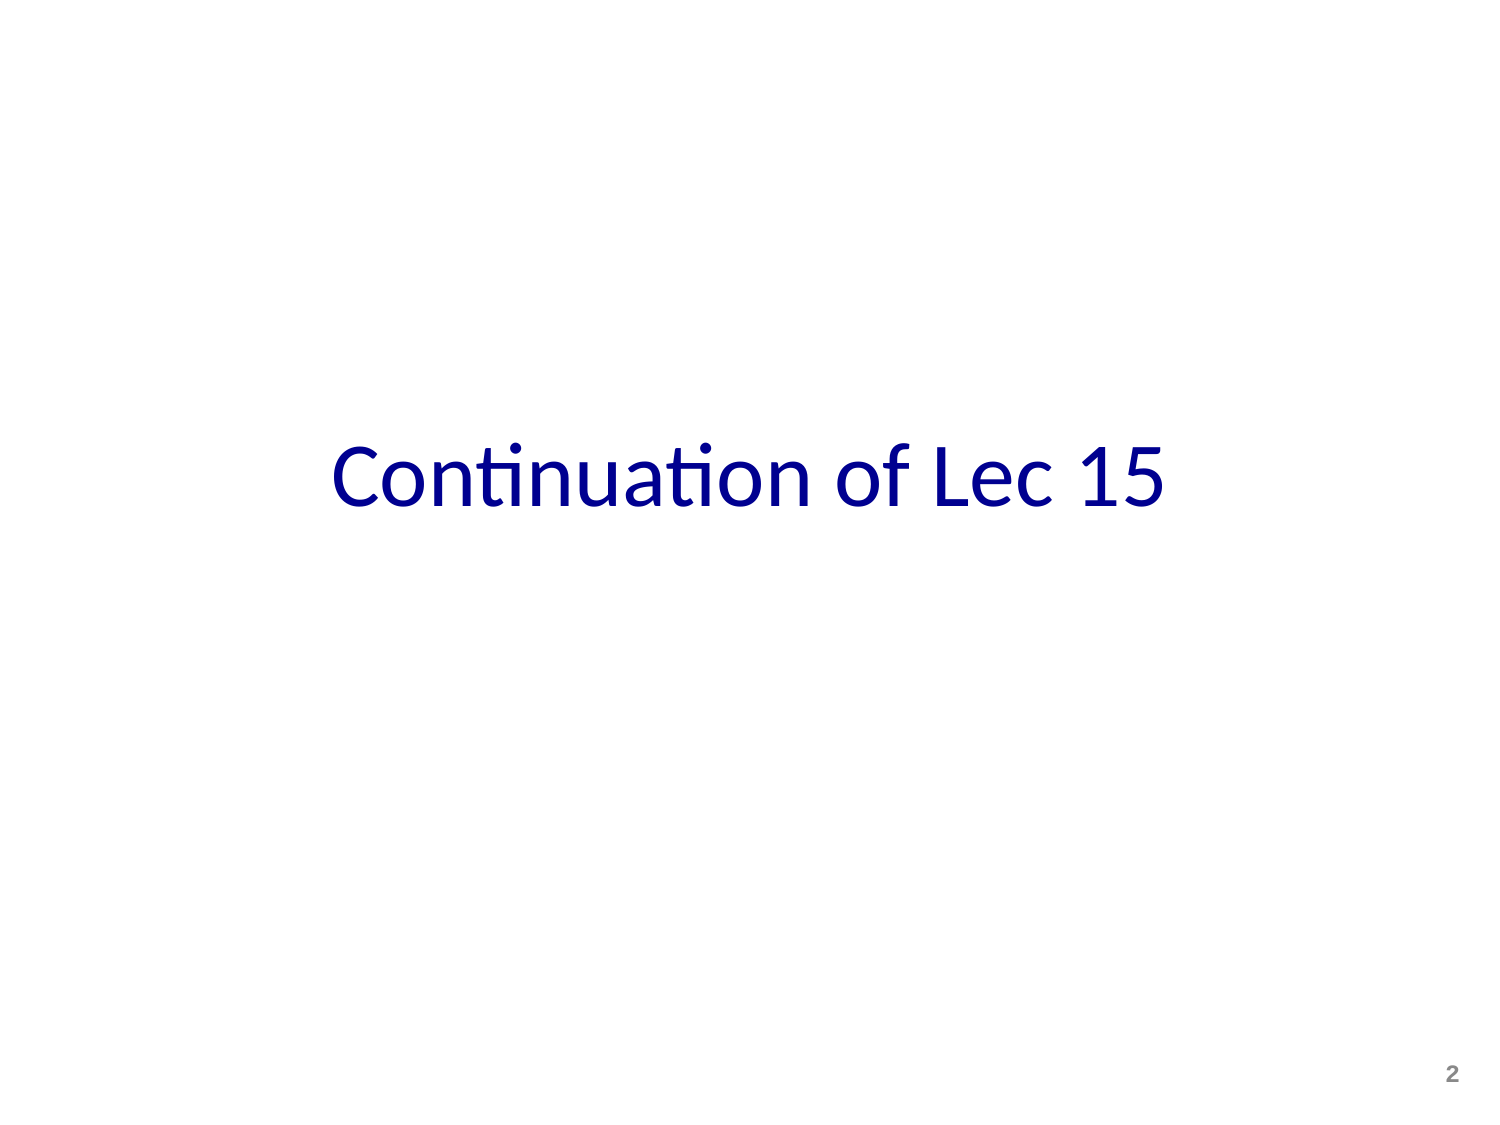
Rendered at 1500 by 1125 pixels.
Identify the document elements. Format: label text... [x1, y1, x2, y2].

slide_number 2 [1125, 1042, 1475, 1103]
title Continuation of Lec 15 [112, 349, 1388, 591]
